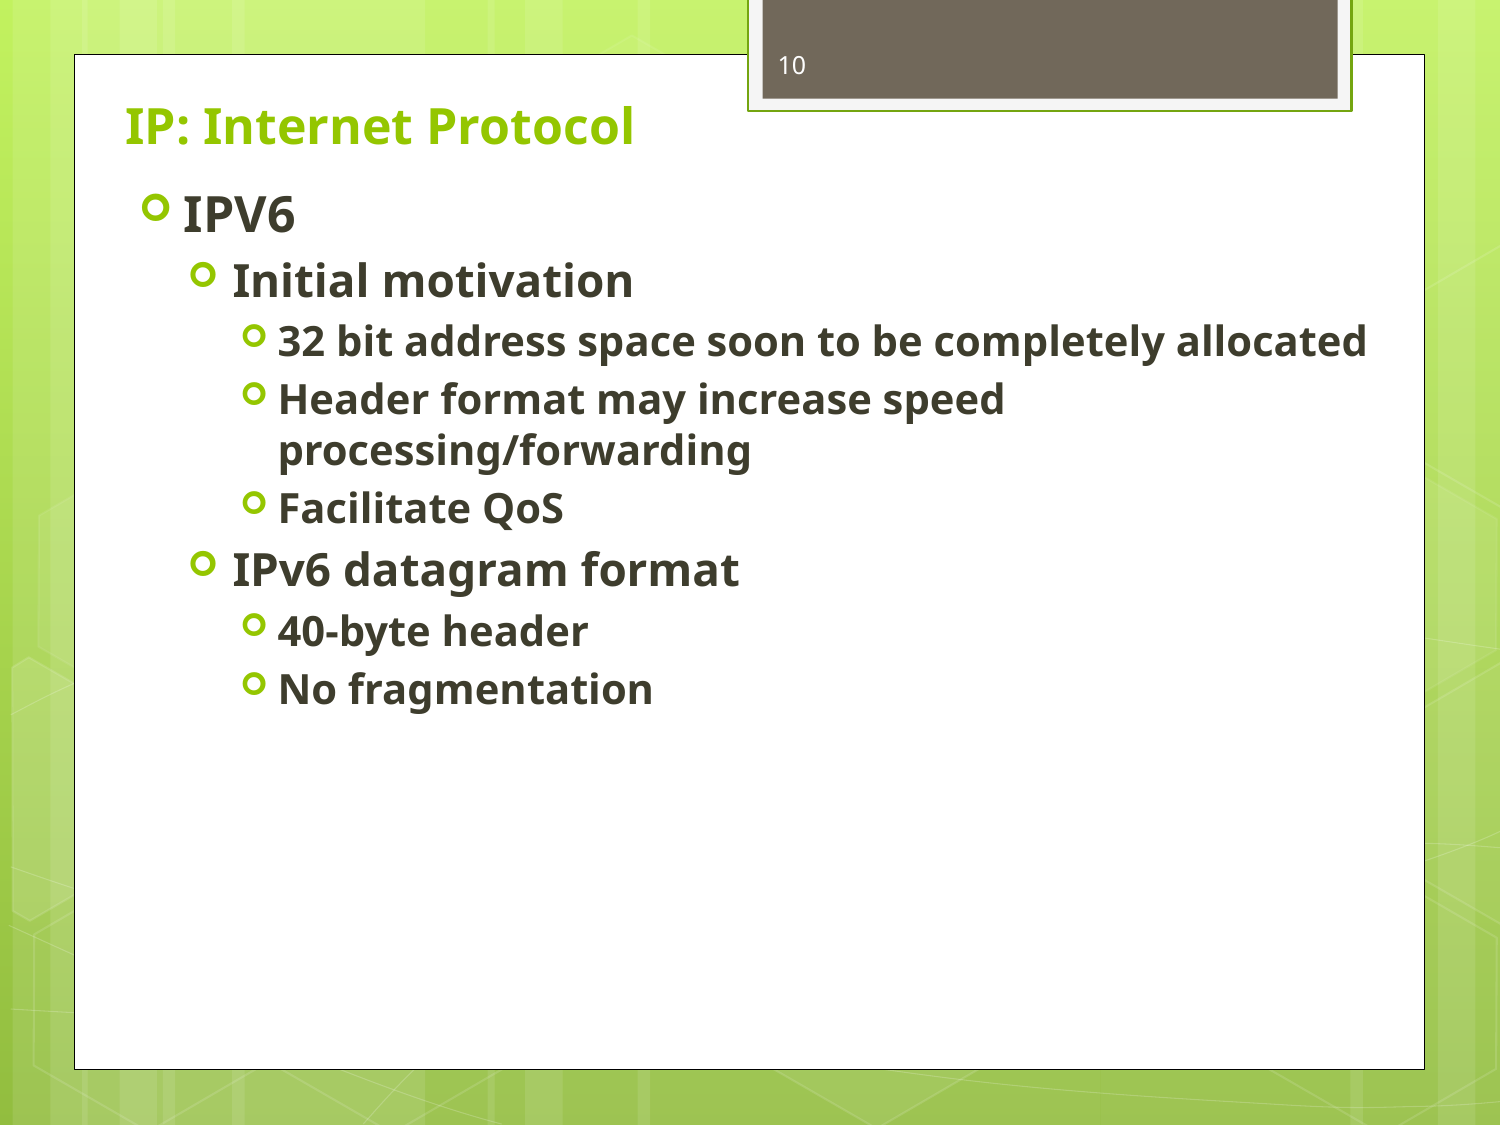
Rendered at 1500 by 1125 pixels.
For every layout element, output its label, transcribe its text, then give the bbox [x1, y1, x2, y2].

slide_number 10 [762, 36, 982, 97]
footer [849, 1037, 1425, 1098]
list IPV6 Initial motivation 32 bit address space soon to be completely allocated Header format may increase speed processing/forwarding Facilitate QoS IPv6 datagram format 40-byte header No fragmentation [112, 174, 1400, 1038]
title IP: Internet Protocol [110, 50, 1263, 163]
